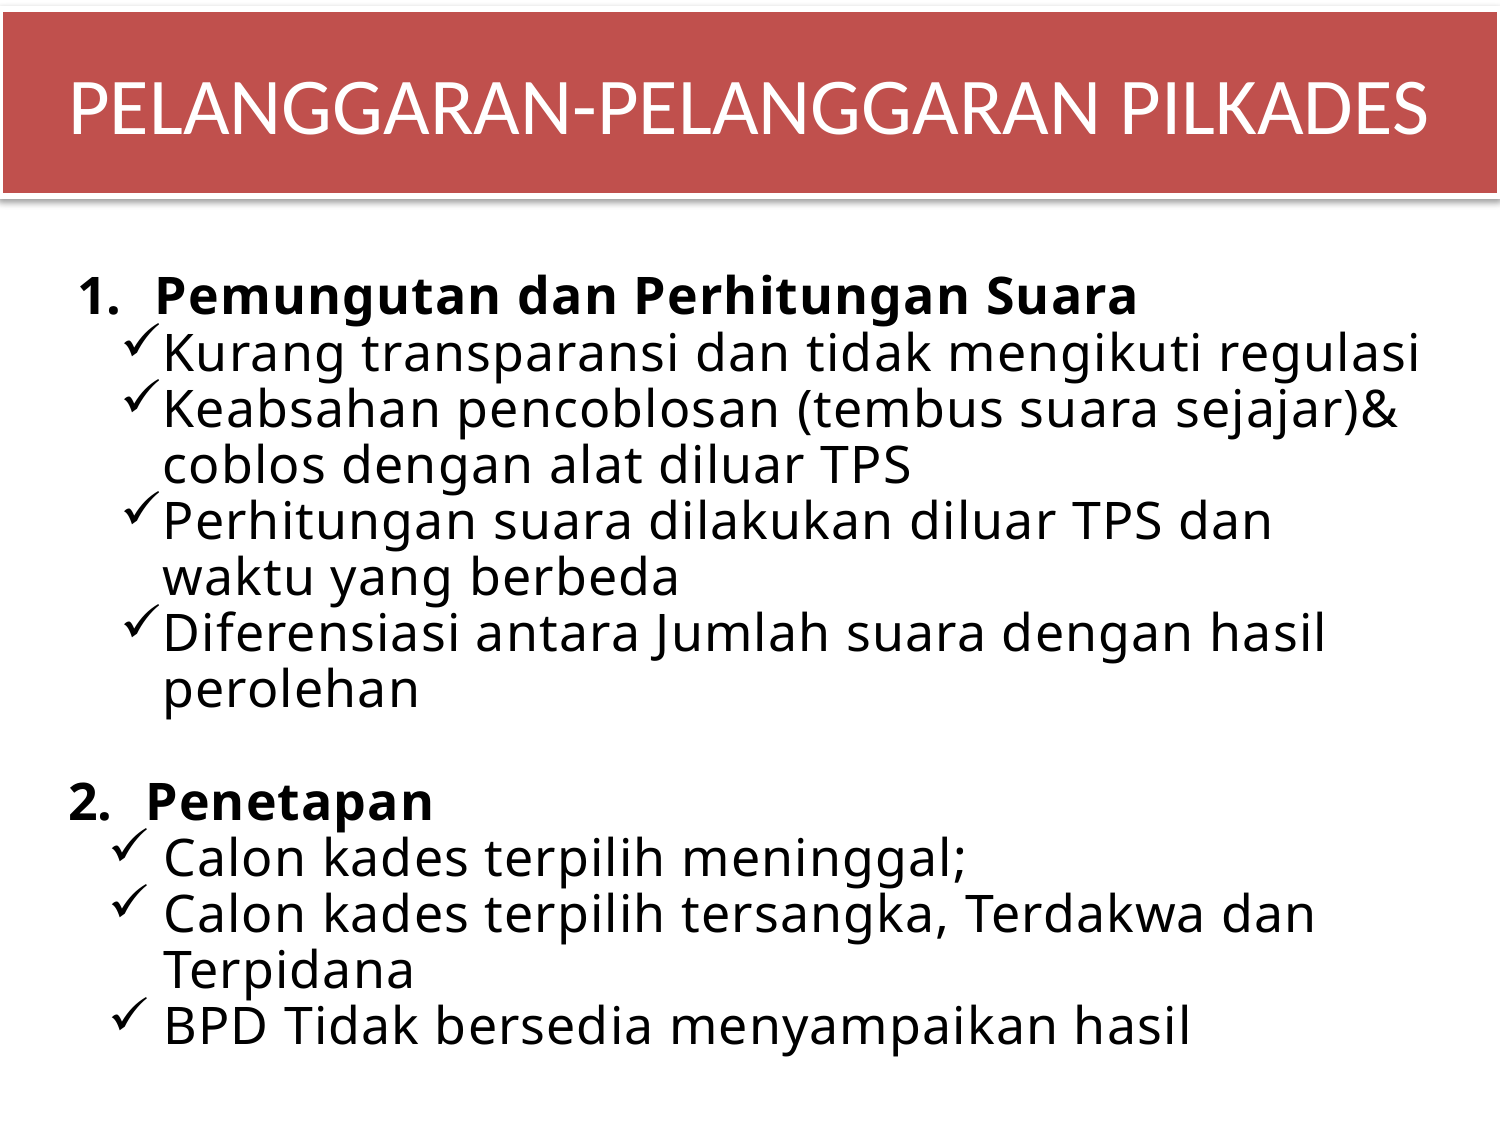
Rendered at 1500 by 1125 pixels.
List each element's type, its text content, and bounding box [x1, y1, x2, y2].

list Pemungutan dan Perhitungan Suara Kurang transparansi dan tidak mengikuti regulasi Keabsahan pencoblosan (tembus suara sejajar)& coblos dengan alat diluar TPS Perhitungan suara dilakukan diluar TPS dan waktu yang berbeda Diferensiasi antara Jumlah suara dengan hasil perolehan Penetapan Calon kades terpilih meninggal; Calon kades terpilih tersangka, Terdakwa dan Terpidana BPD Tidak bersedia menyampaikan hasil [53, 262, 1459, 1083]
title PELANGGARAN-PELANGGARAN PILKADES [0, 6, 1500, 199]
